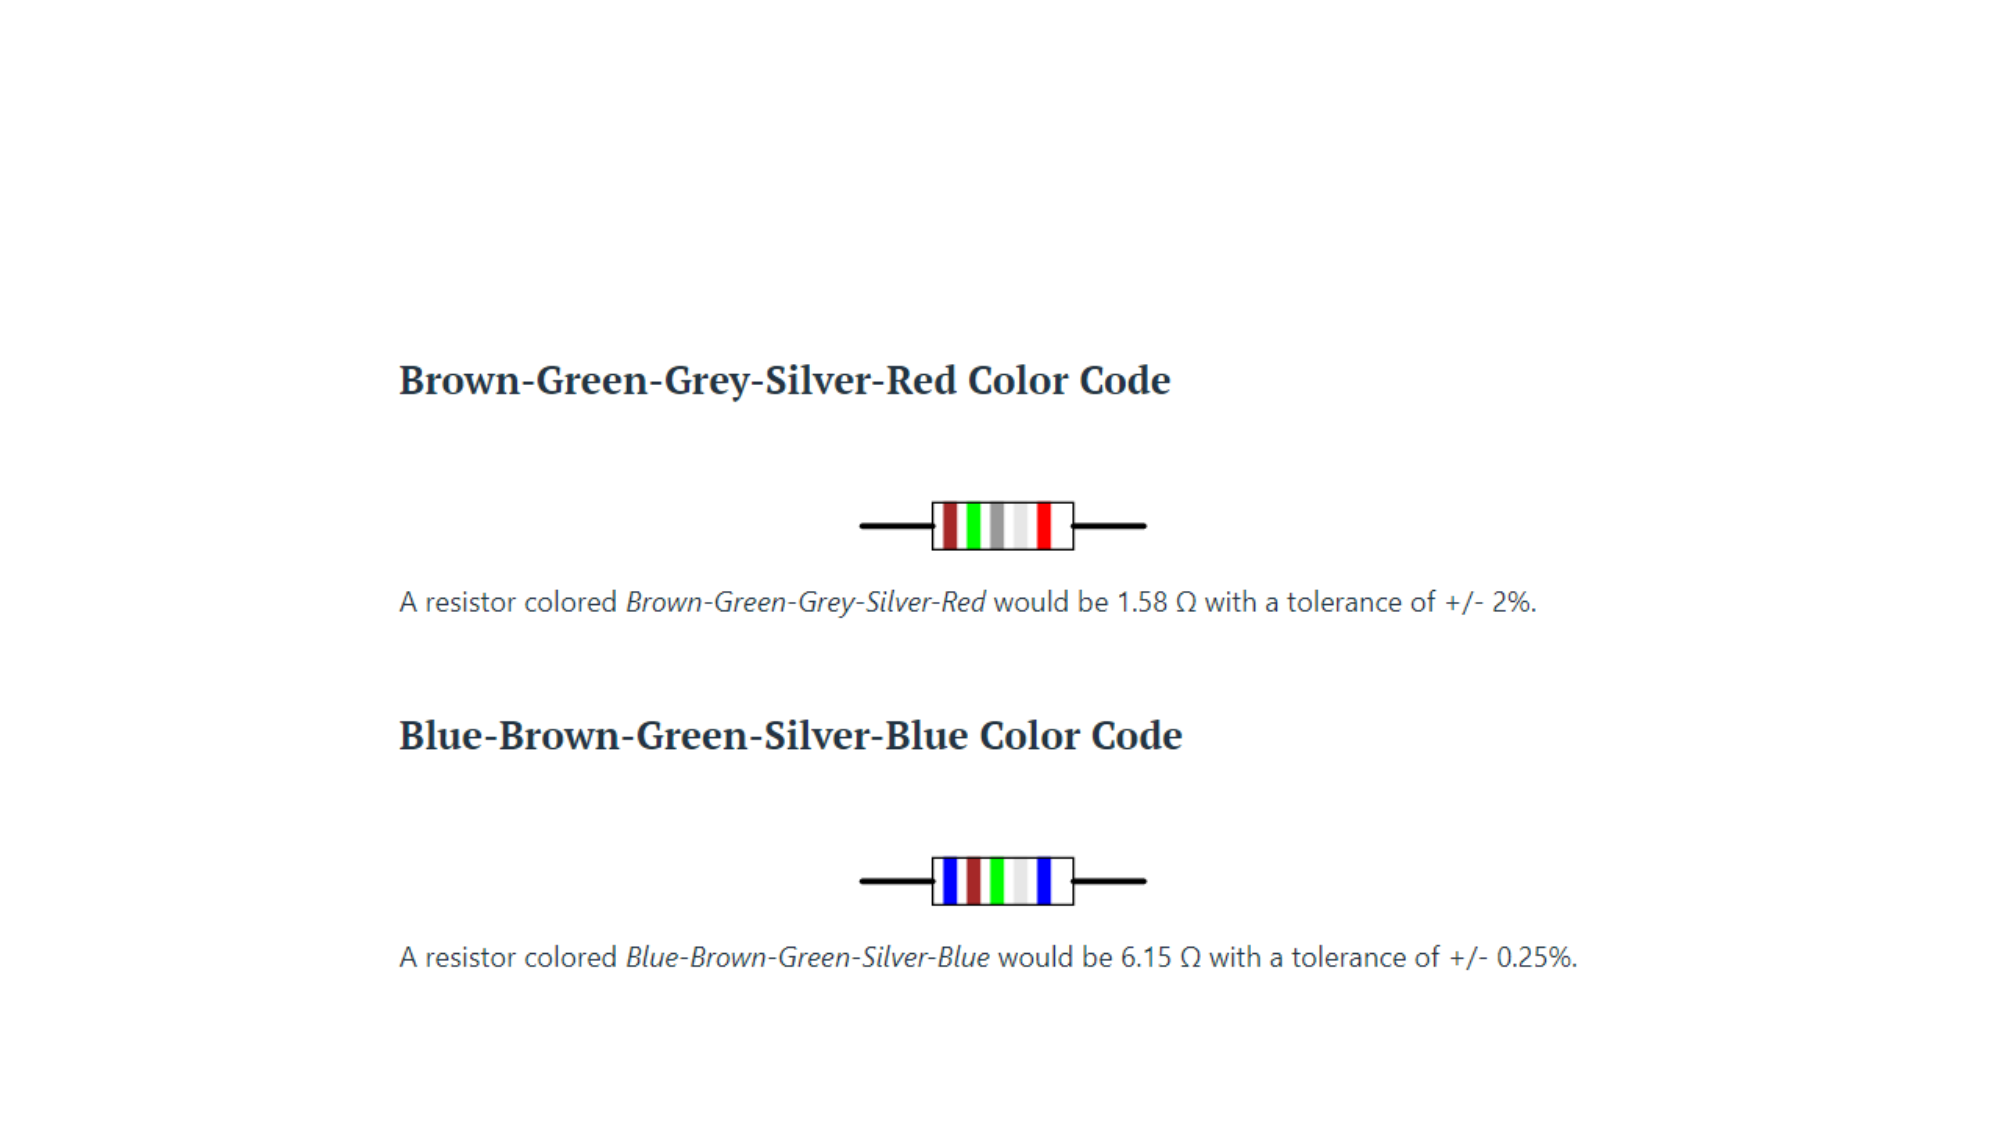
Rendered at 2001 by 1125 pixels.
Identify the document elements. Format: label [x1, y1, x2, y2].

list [383, 313, 1617, 1000]
